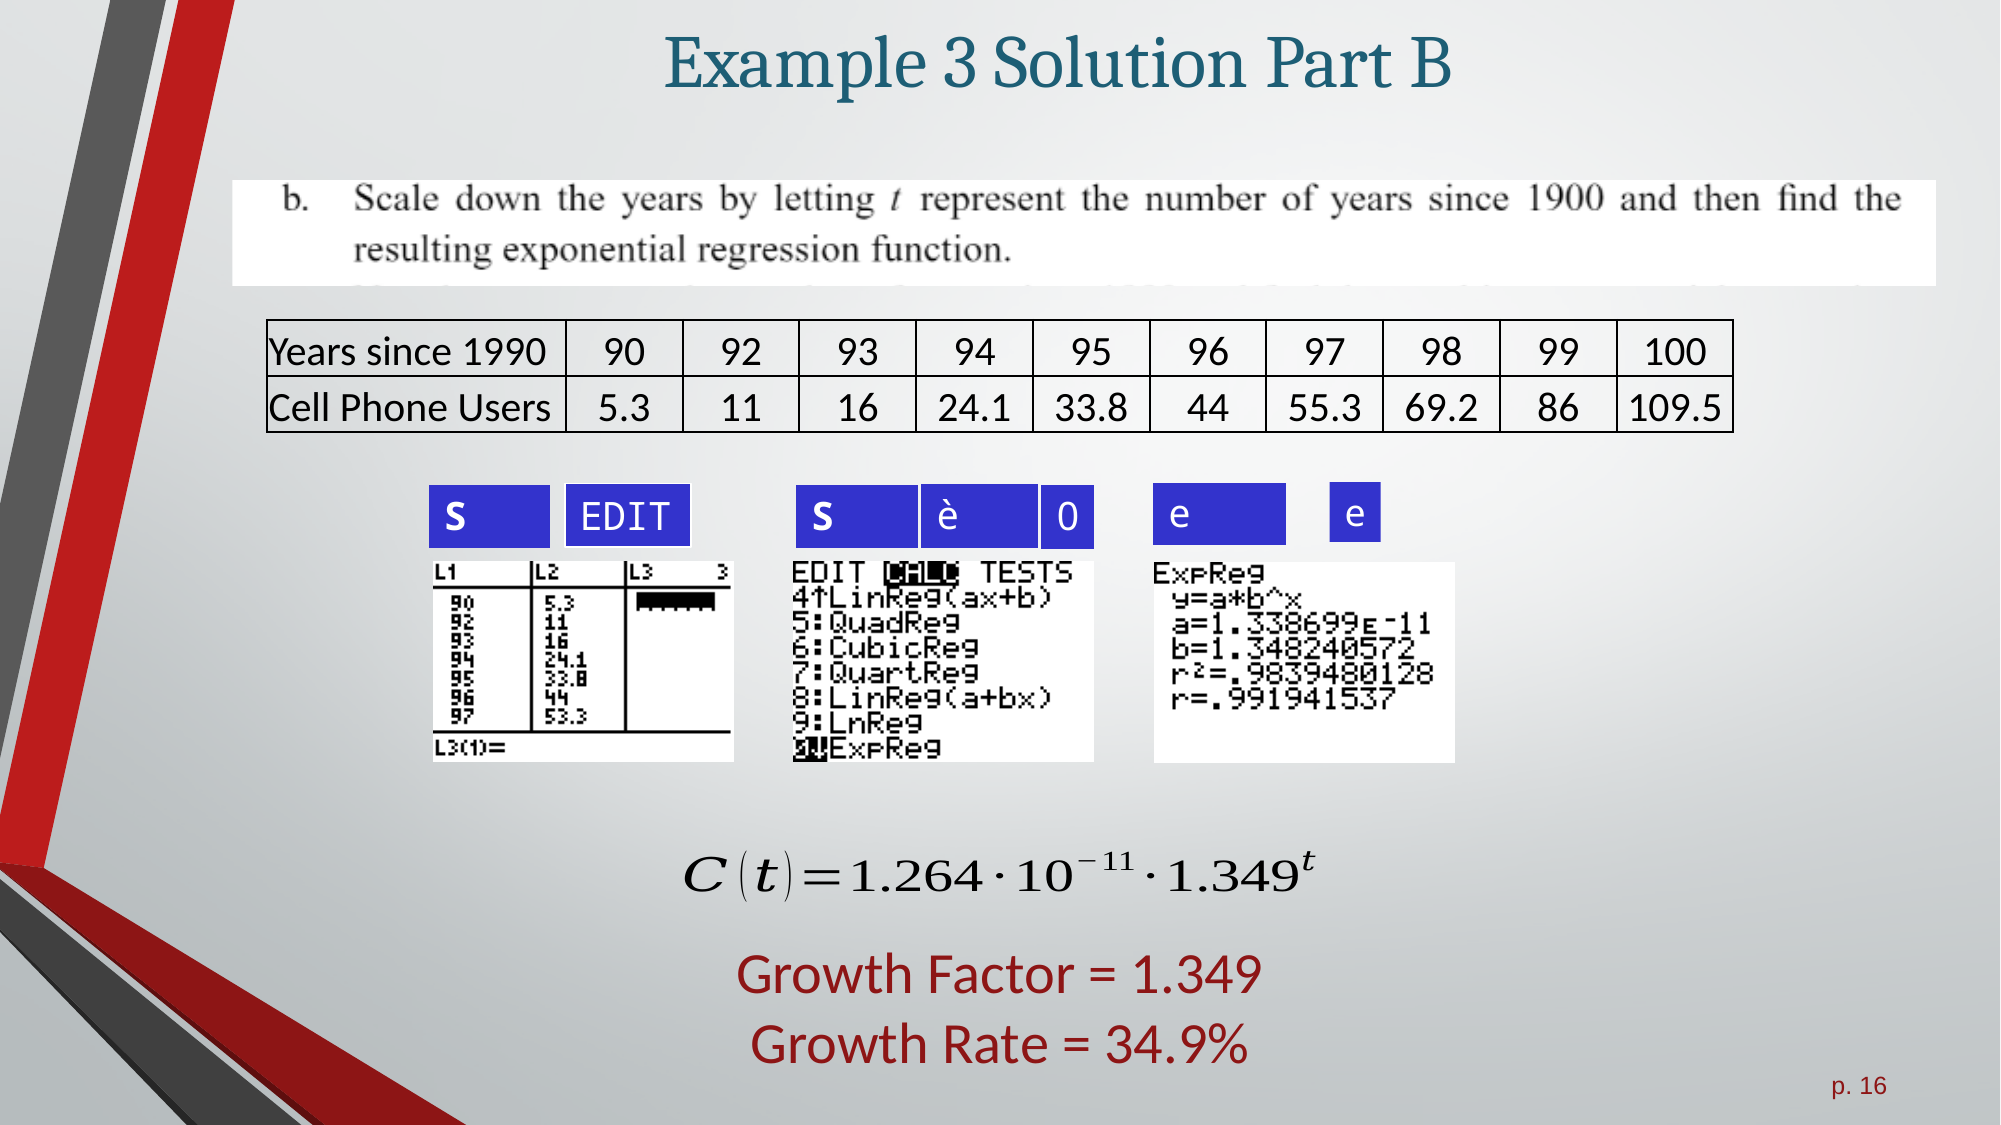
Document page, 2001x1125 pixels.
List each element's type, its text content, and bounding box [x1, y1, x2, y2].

table_cell 16 [800, 377, 915, 431]
table_cell 11 [684, 377, 798, 431]
table_cell Cell Phone Users [268, 377, 565, 431]
picture [232, 180, 1937, 287]
table_cell 69.2 [1384, 377, 1499, 431]
picture [787, 479, 1118, 762]
text_box Growth Factor = 1.349 Growth Rate = 34.9% [398, 927, 1602, 1083]
table_header 99 [1501, 321, 1616, 375]
table_cell 55.3 [1267, 377, 1382, 431]
table_header 93 [800, 321, 915, 375]
table_header 94 [917, 321, 1032, 375]
table_cell 109.5 [1618, 377, 1732, 431]
table_cell 24.1 [917, 377, 1032, 431]
table_cell 33.8 [1034, 377, 1149, 431]
picture [420, 477, 734, 762]
table_header 95 [1034, 321, 1149, 375]
picture [1154, 562, 1455, 763]
table_header Years since 1990 [268, 321, 565, 375]
table_cell 86 [1501, 377, 1616, 431]
table_header 92 [684, 321, 798, 375]
table_header 98 [1384, 321, 1499, 375]
picture [1143, 477, 1292, 560]
table_header 100 [1618, 321, 1732, 375]
text_box Example 3 Solution Part B [215, 4, 1901, 110]
table_header 96 [1151, 321, 1265, 375]
table_header 97 [1267, 321, 1382, 375]
table_cell 5.3 [567, 377, 682, 431]
table_cell 44 [1151, 377, 1265, 431]
text_box e [1329, 482, 1381, 542]
table_header 90 [567, 321, 682, 375]
